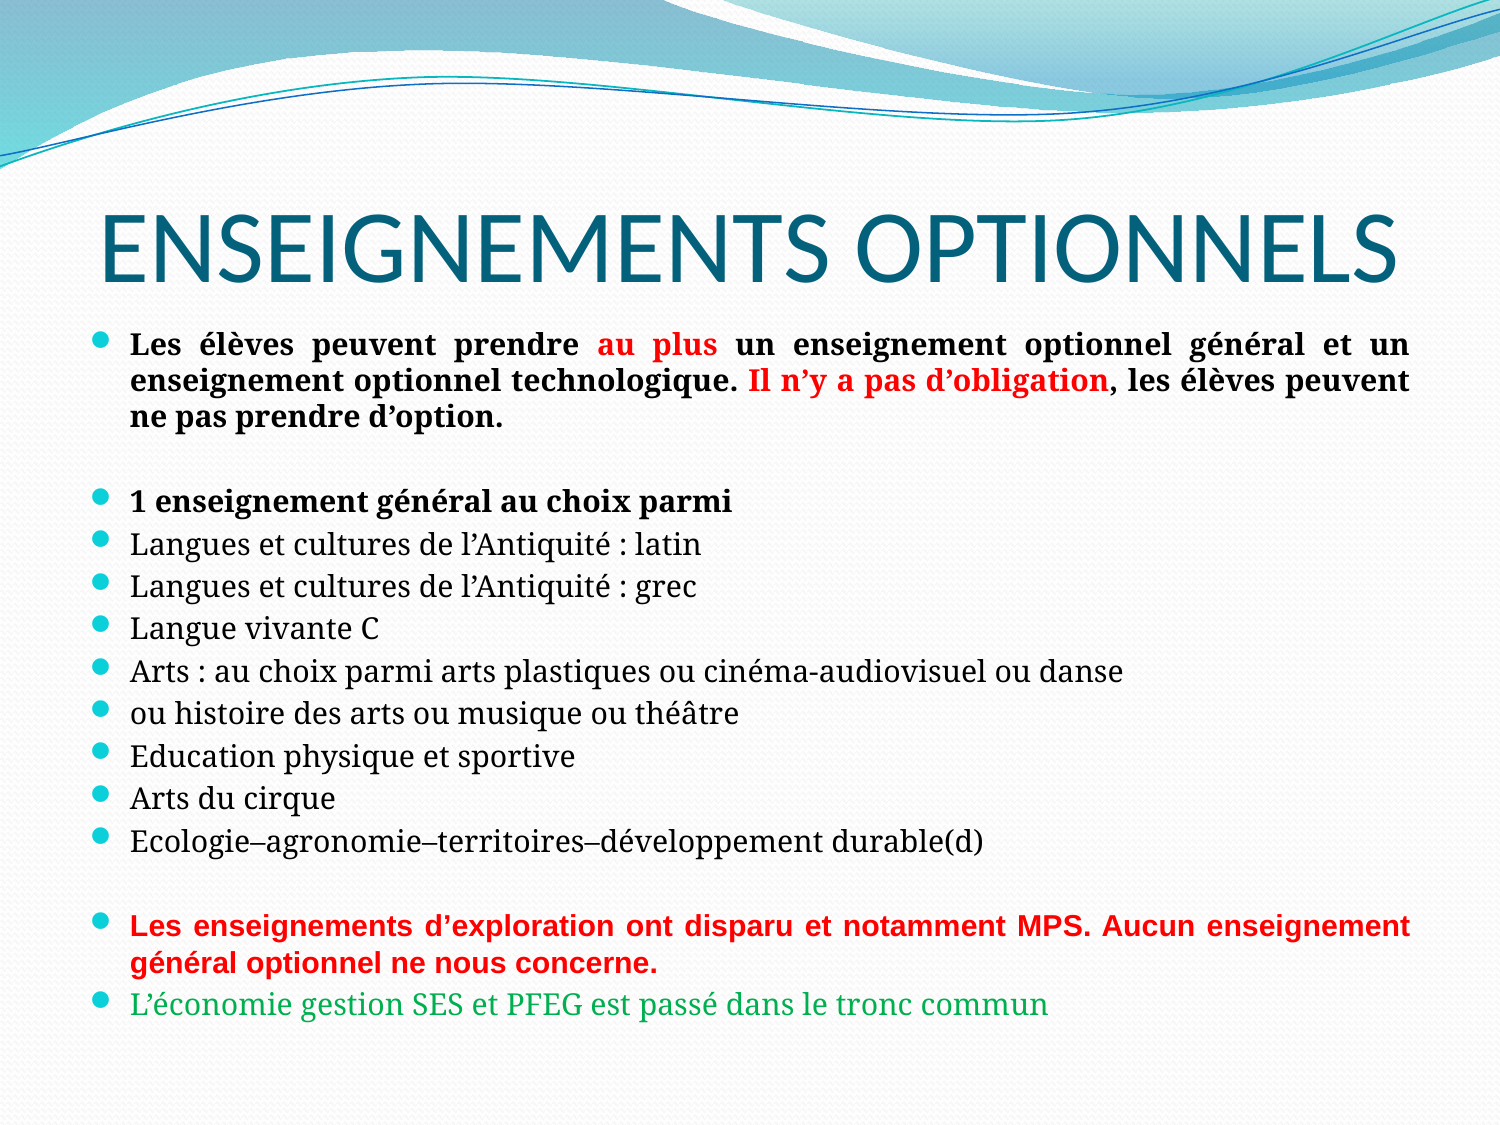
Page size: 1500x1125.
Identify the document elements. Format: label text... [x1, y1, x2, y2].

list Les élèves peuvent prendre au plus un enseignement optionnel général et un enseignement optionnel technologique. Il n’y a pas d’obligation, les élèves peuvent ne pas prendre d’option. 1 enseignement général au choix parmi Langues et cultures de l’Antiquité : latin Langues et cultures de l’Antiquité : grec Langue vivante C Arts : au choix parmi arts plastiques ou cinéma-audiovisuel ou danse ou histoire des arts ou musique ou théâtre Education physique et sportive Arts du cirque Ecologie–agronomie–territoires–développement durable(d) Les enseignements d’exploration ont disparu et notamment MPS. Aucun enseignement général optionnel ne nous concerne. L’économie gestion SES et PFEG est passé dans le tronc commun [75, 317, 1425, 1038]
title ENSEIGNEMENTS OPTIONNELS [75, 115, 1425, 303]
